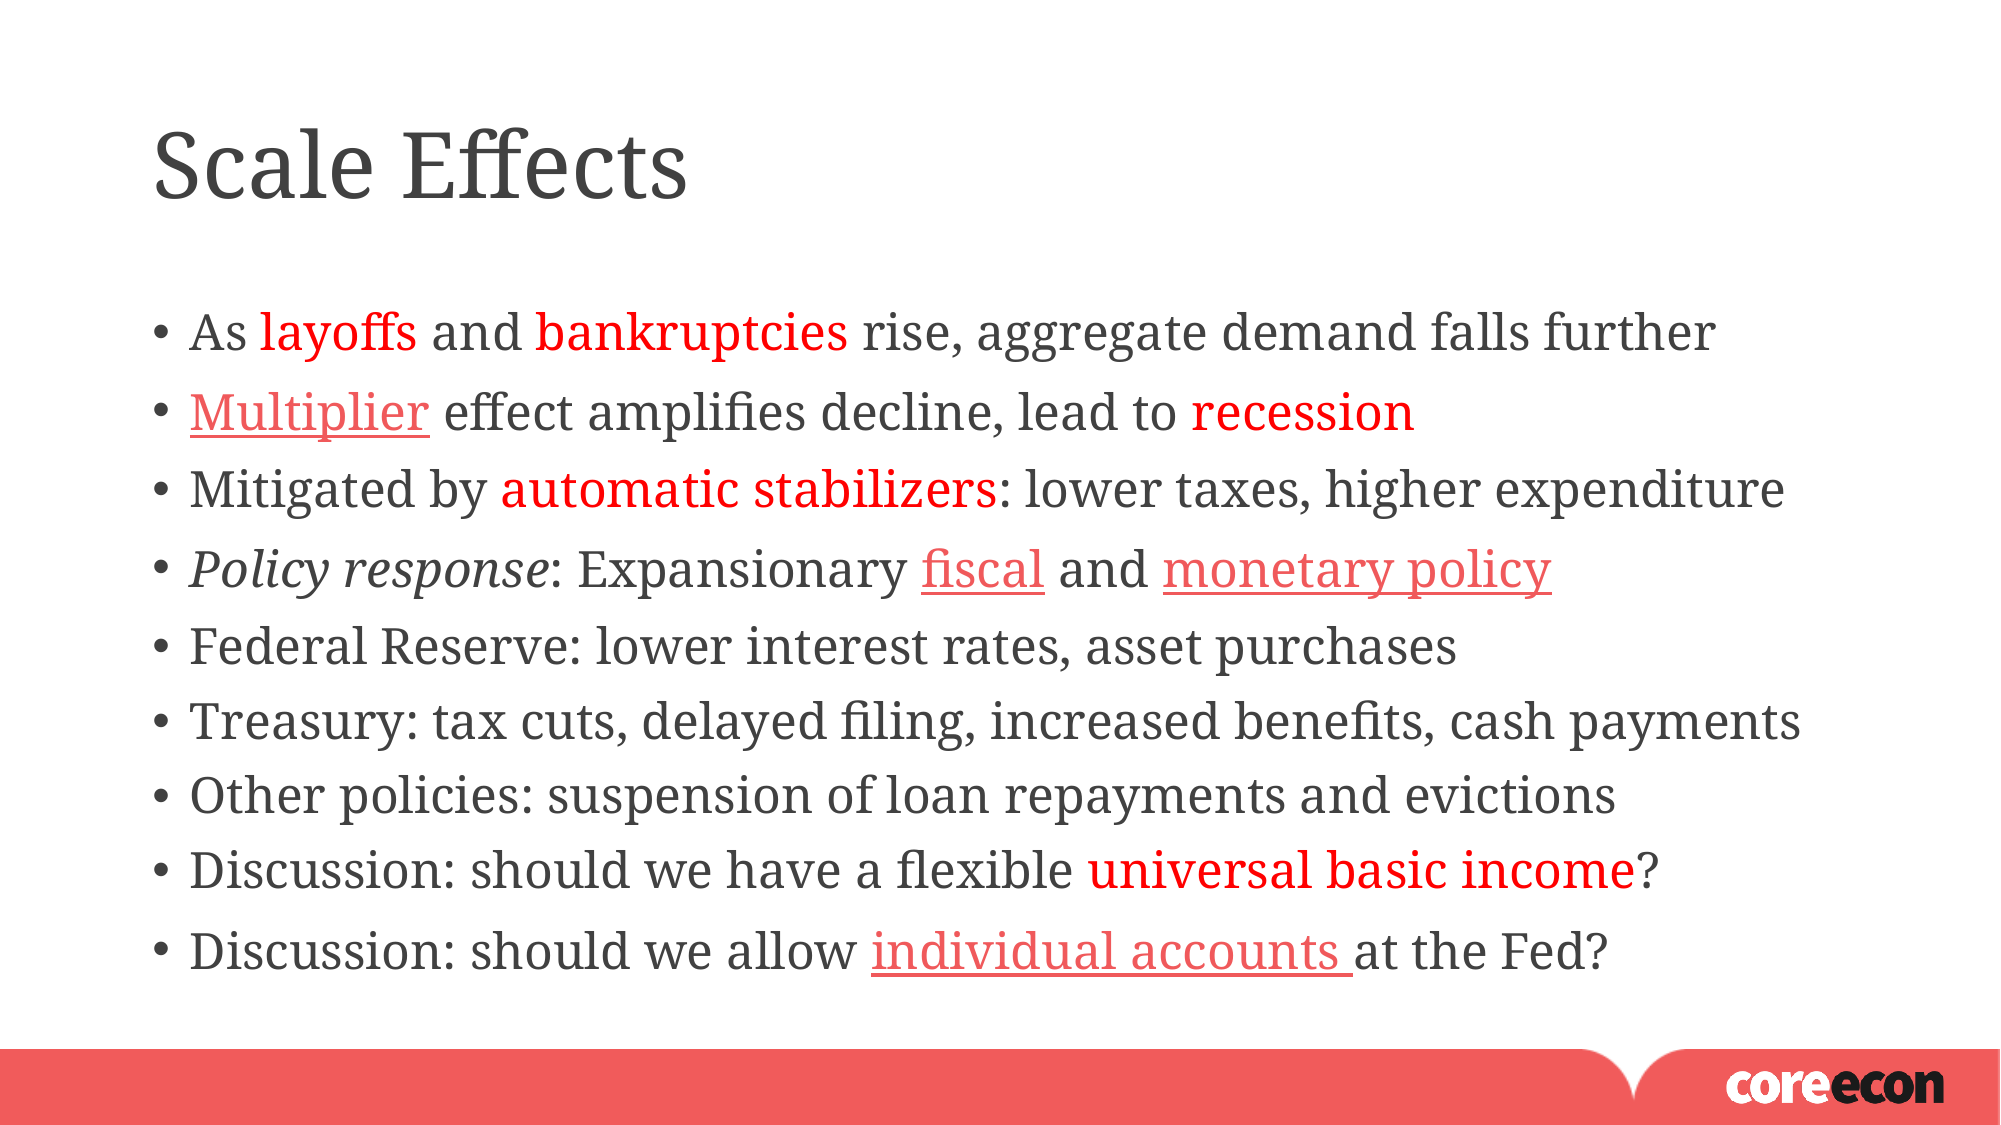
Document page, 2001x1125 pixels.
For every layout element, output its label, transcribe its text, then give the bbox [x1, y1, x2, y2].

title Scale Effects [137, 59, 1863, 278]
list As layoffs and bankruptcies rise, aggregate demand falls further Multiplier effect amplifies decline, lead to recession Mitigated by automatic stabilizers: lower taxes, higher expenditure Policy response: Expansionary fiscal and monetary policy Federal Reserve: lower interest rates, asset purchases Treasury: tax cuts, delayed filing, increased benefits, cash payments Other policies: suspension of loan repayments and evictions Discussion: should we have a flexible universal basic income? Discussion: should we allow individual accounts at the Fed? [137, 299, 1863, 1014]
picture [0, 1049, 2000, 1125]
